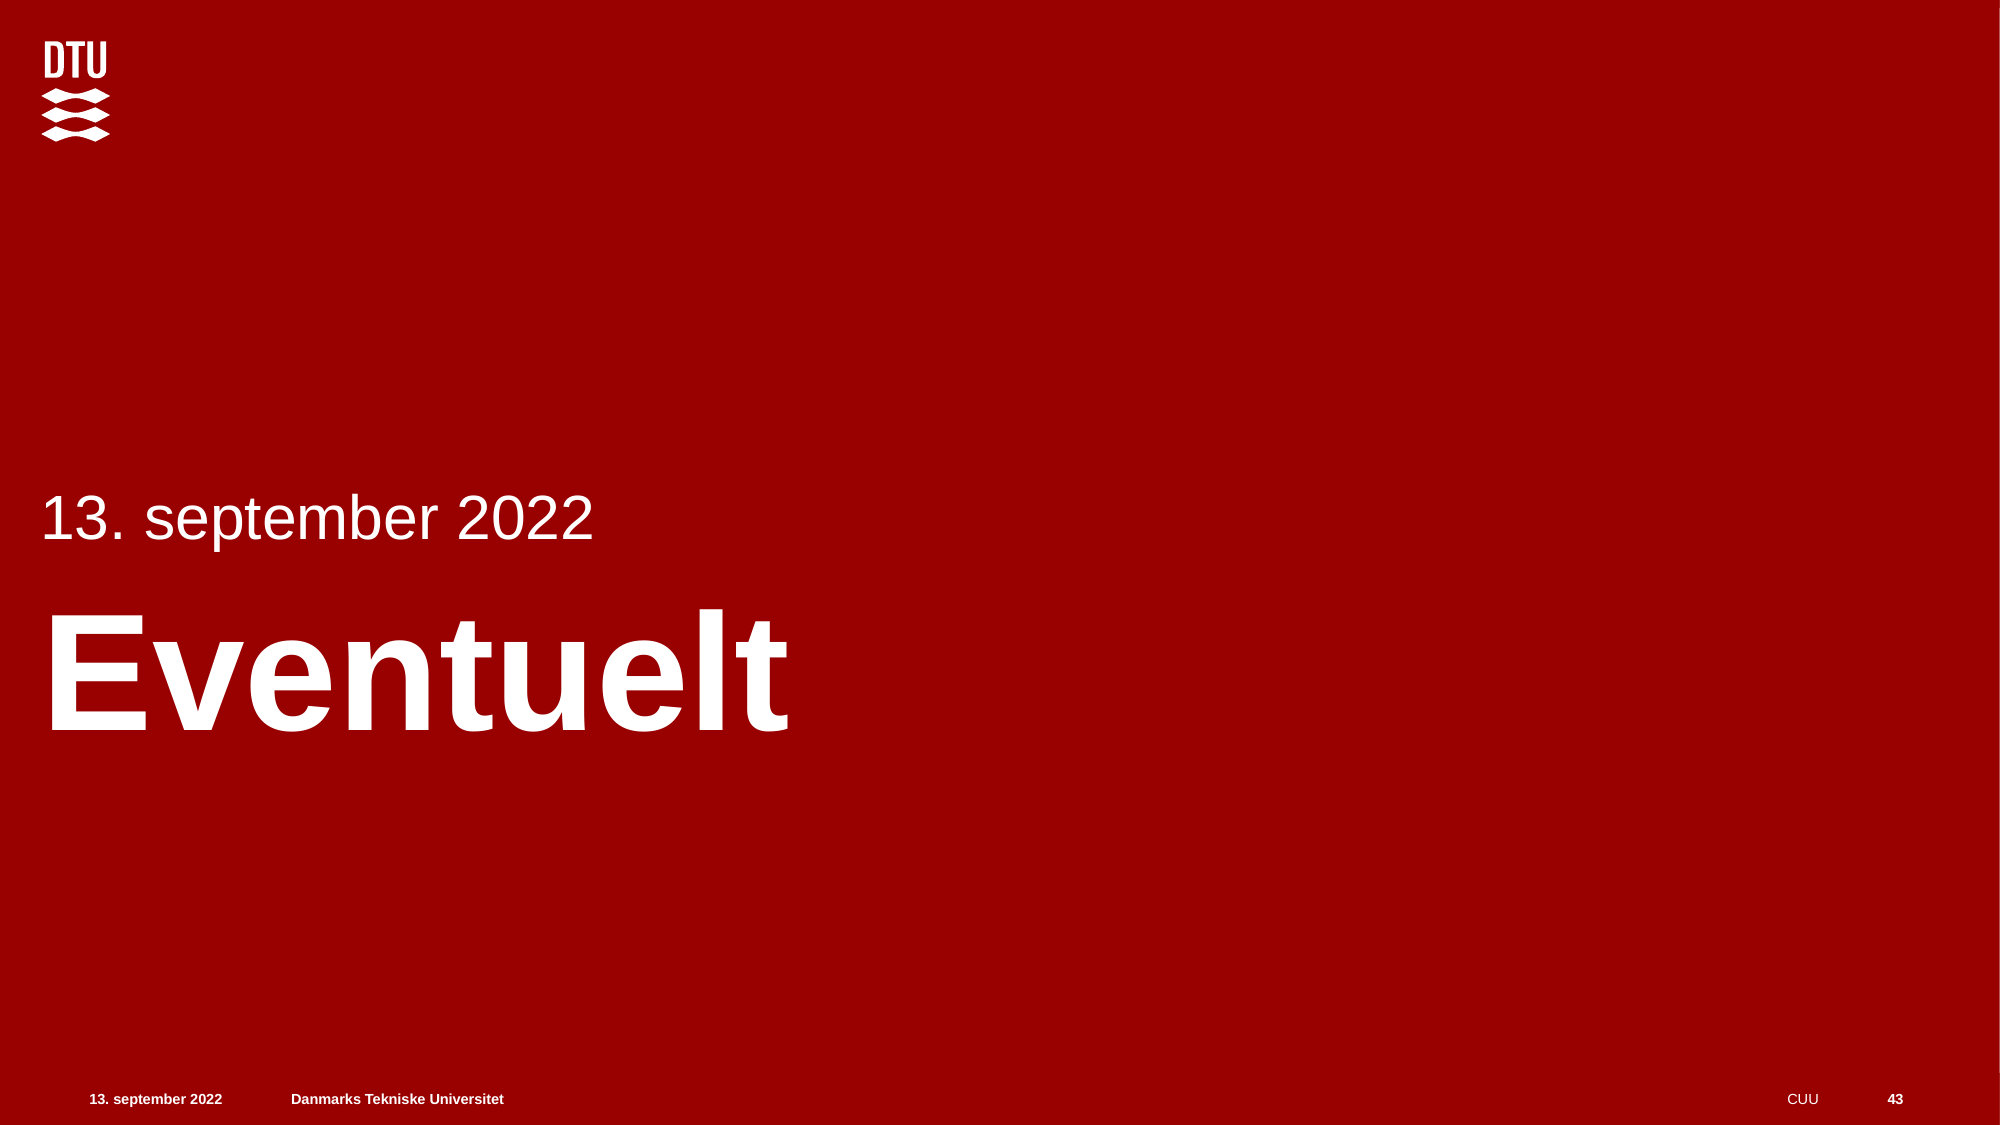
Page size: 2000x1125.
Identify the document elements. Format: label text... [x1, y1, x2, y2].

title Eventuelt [40, 581, 1820, 1026]
slide_number 43 [1887, 1073, 1959, 1125]
subtitle 13. september 2022 [40, 279, 1819, 553]
